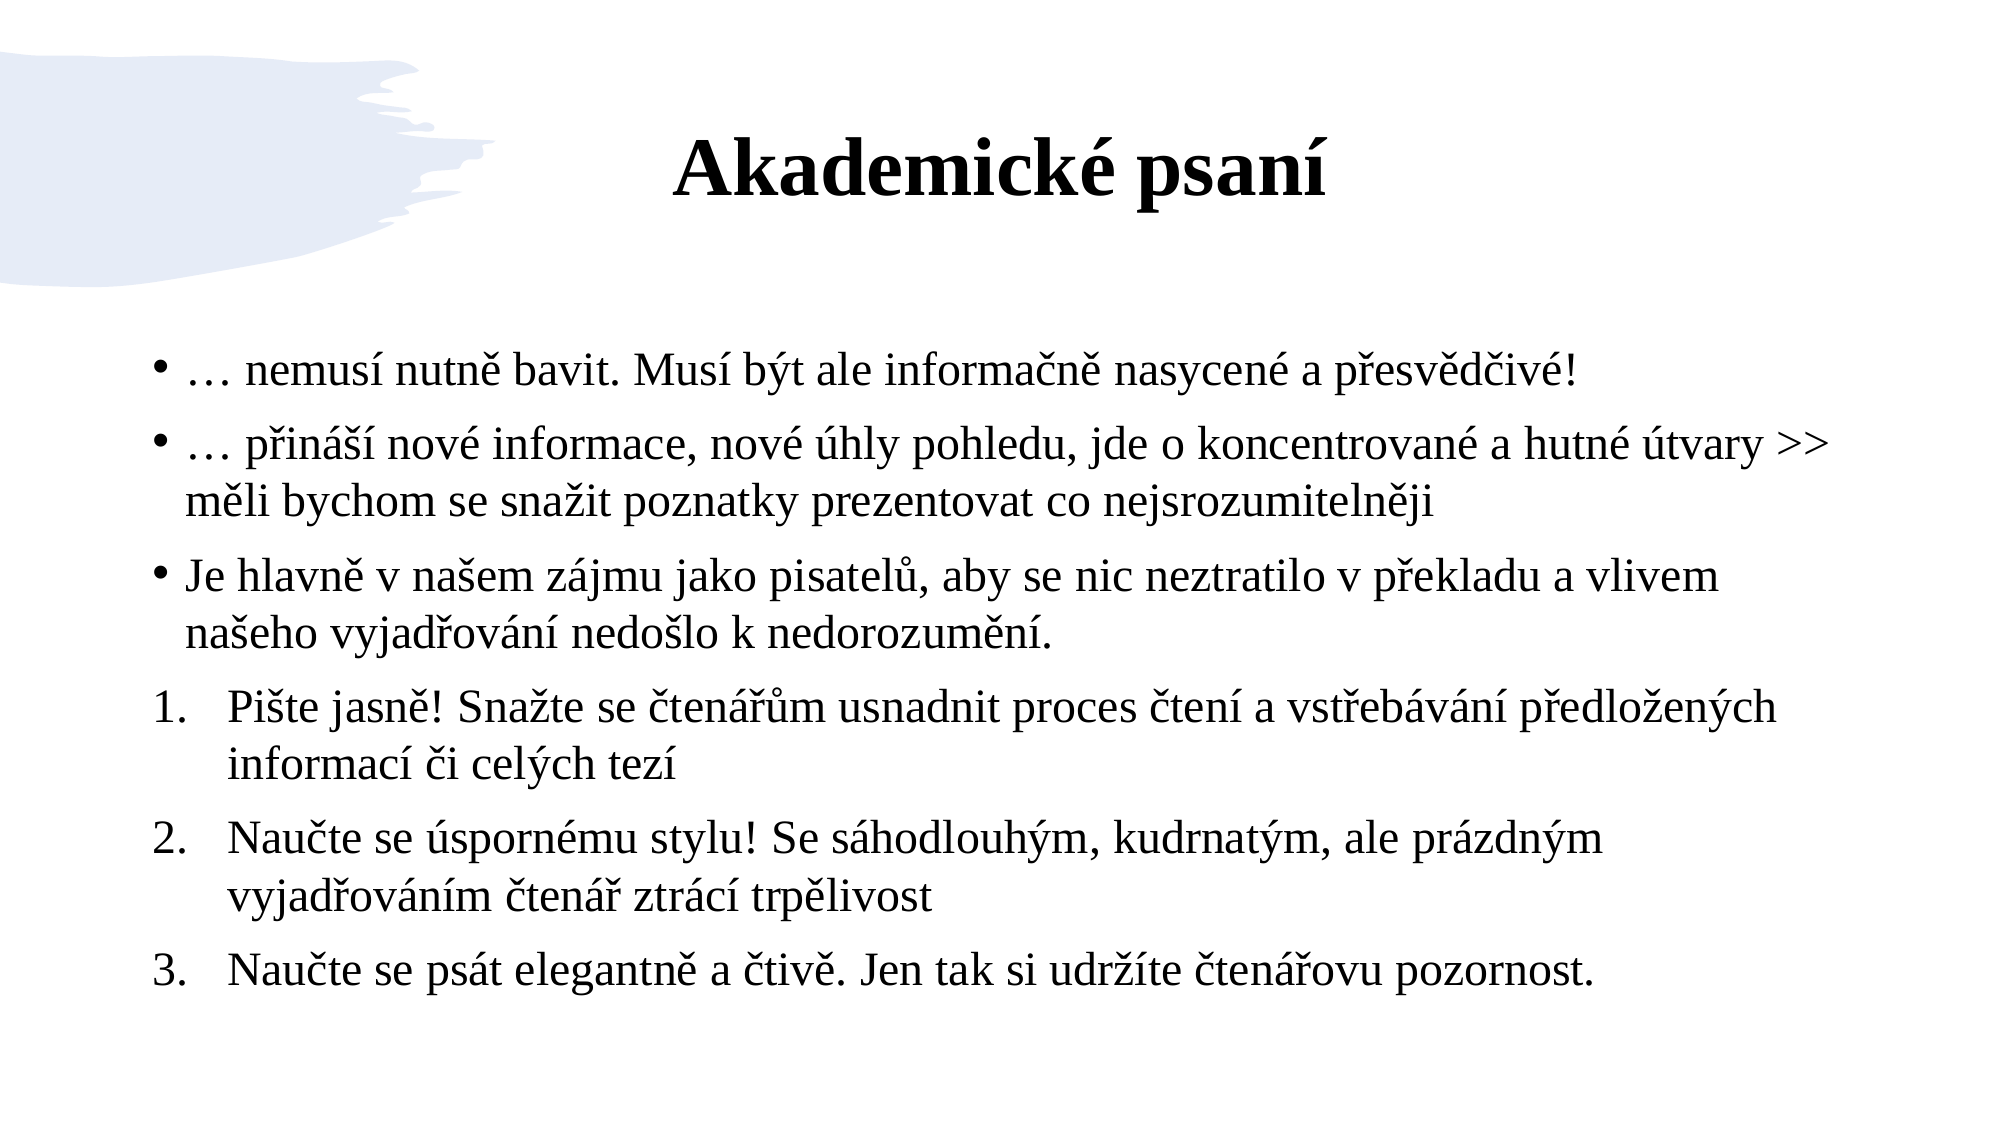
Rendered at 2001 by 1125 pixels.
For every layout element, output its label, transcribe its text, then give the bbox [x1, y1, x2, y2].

list … nemusí nutně bavit. Musí být ale informačně nasycené a přesvědčivé! … přináší nové informace, nové úhly pohledu, jde o koncentrované a hutné útvary >> měli bychom se snažit poznatky prezentovat co nejsrozumitelněji Je hlavně v našem zájmu jako pisatelů, aby se nic neztratilo v překladu a vlivem našeho vyjadřování nedošlo k nedorozumění. Pište jasně! Snažte se čtenářům usnadnit proces čtení a vstřebávání předložených informací či celých tezí Naučte se úspornému stylu! Se sáhodlouhým, kudrnatým, ale prázdným vyjadřováním čtenář ztrácí trpělivost Naučte se psát elegantně a čtivě. Jen tak si udržíte čtenářovu pozornost. [137, 329, 1863, 1013]
title Akademické psaní [137, 59, 1863, 278]
